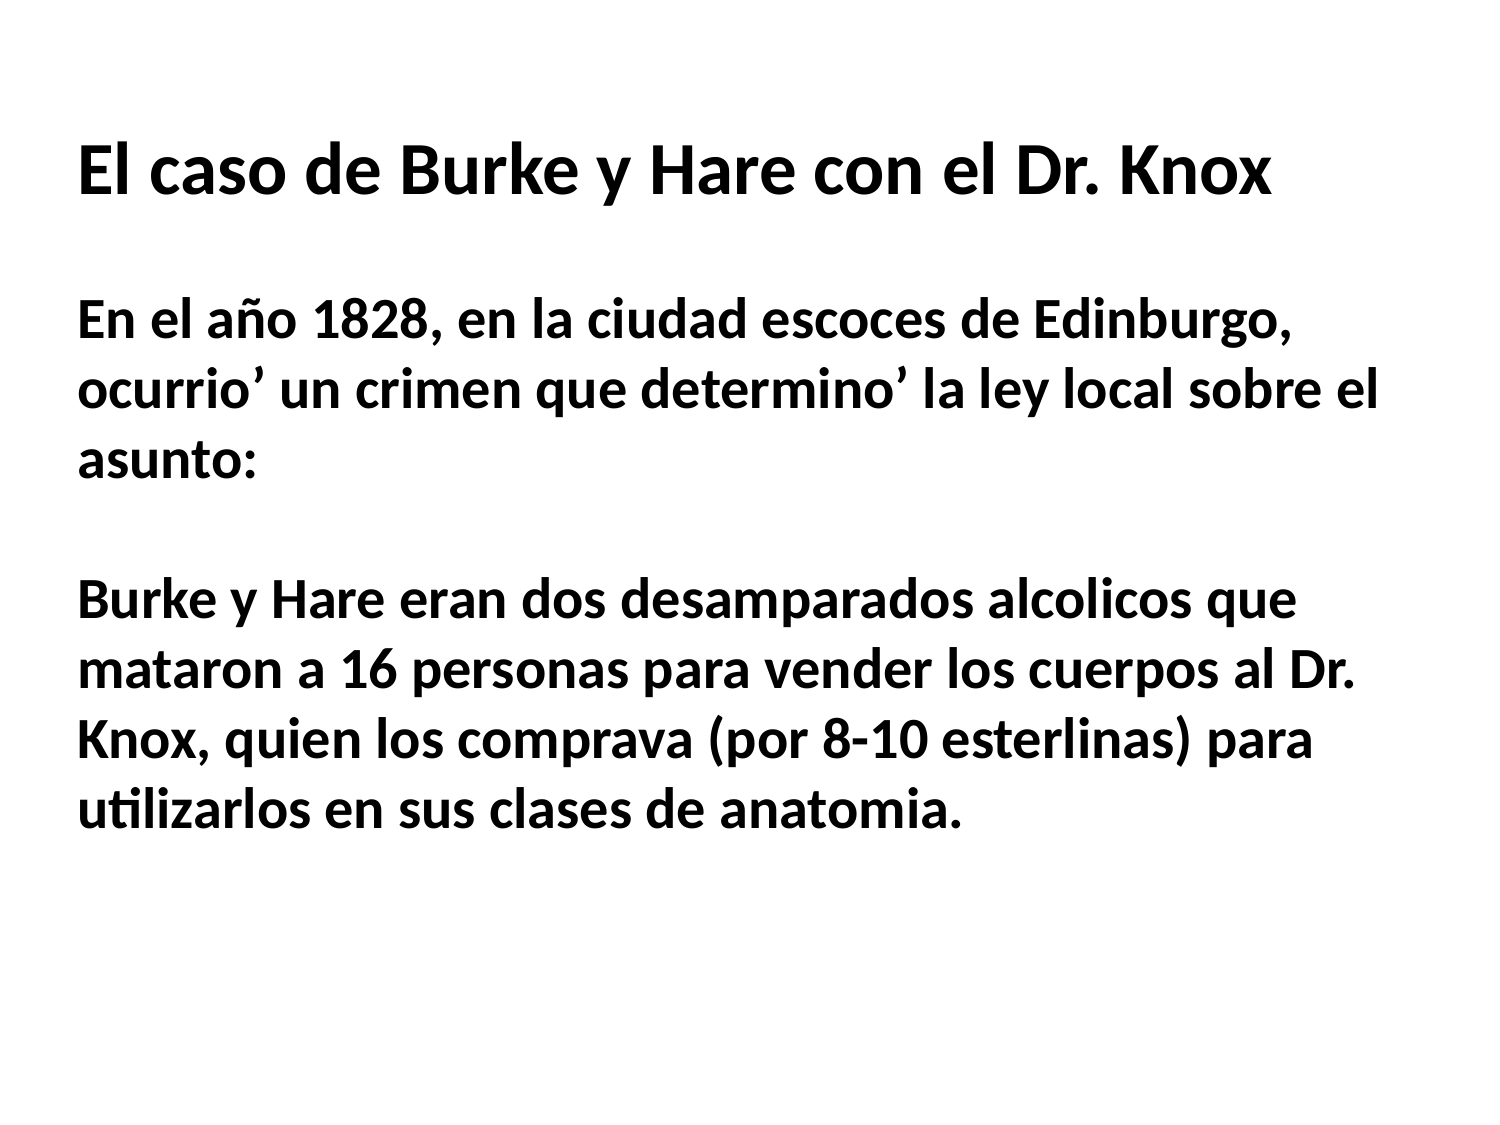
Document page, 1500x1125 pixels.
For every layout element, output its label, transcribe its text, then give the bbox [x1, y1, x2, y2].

text_box El caso de Burke y Hare con el Dr. Knox En el año 1828, en la ciudad escoces de Edinburgo, ocurrio’ un crimen que determino’ la ley local sobre el asunto: Burke y Hare eran dos desamparados alcolicos que mataron a 16 personas para vender los cuerpos al Dr. Knox, quien los comprava (por 8-10 esterlinas) para utilizarlos en sus clases de anatomia. [62, 112, 1438, 848]
